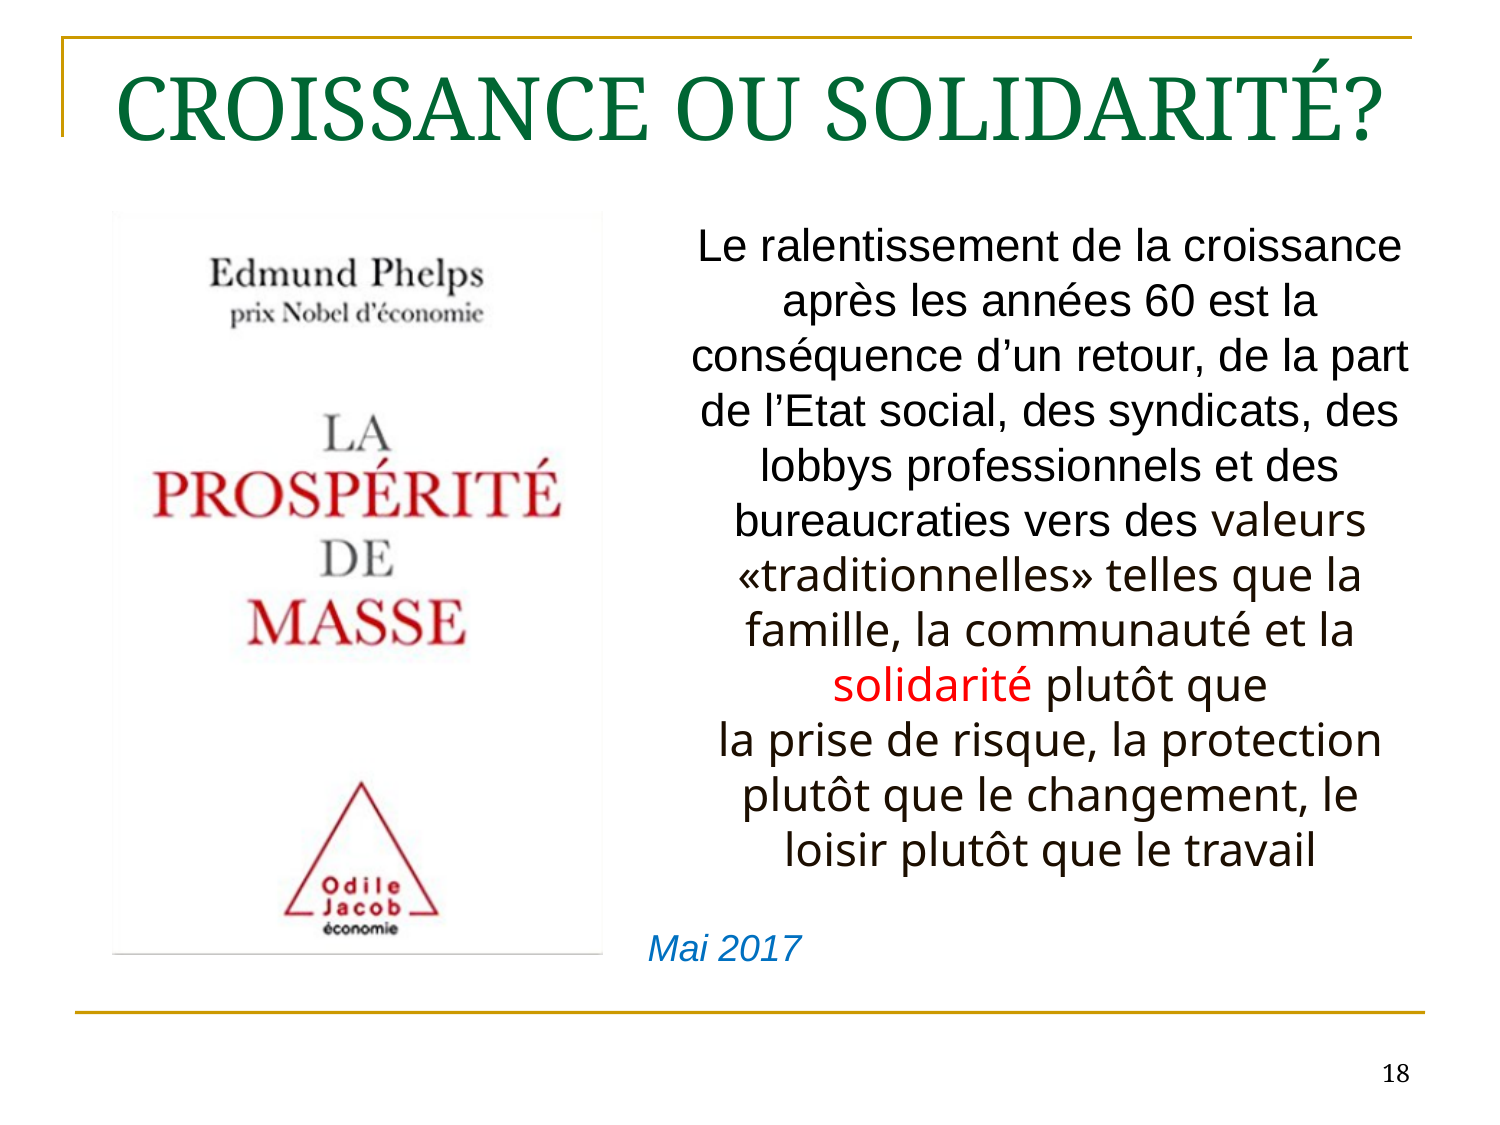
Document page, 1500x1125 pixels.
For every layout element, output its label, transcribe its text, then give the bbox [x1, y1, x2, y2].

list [111, 211, 603, 956]
text_box Mai 2017 [633, 916, 817, 977]
slide_number 18 [1074, 1023, 1426, 1100]
title Croissance ou solidarité? [75, 45, 1425, 233]
text_box Le ralentissement de la croissance après les années 60 est la conséquence d’un retour, de la part de l’Etat social, des syndicats, des lobbys professionnels et des bureaucraties vers des valeurs «traditionnelles» telles que la famille, la communauté et la solidarité plutôt que la prise de risque, la protection plutôt que le changement, le loisir plutôt que le travail [675, 208, 1426, 883]
